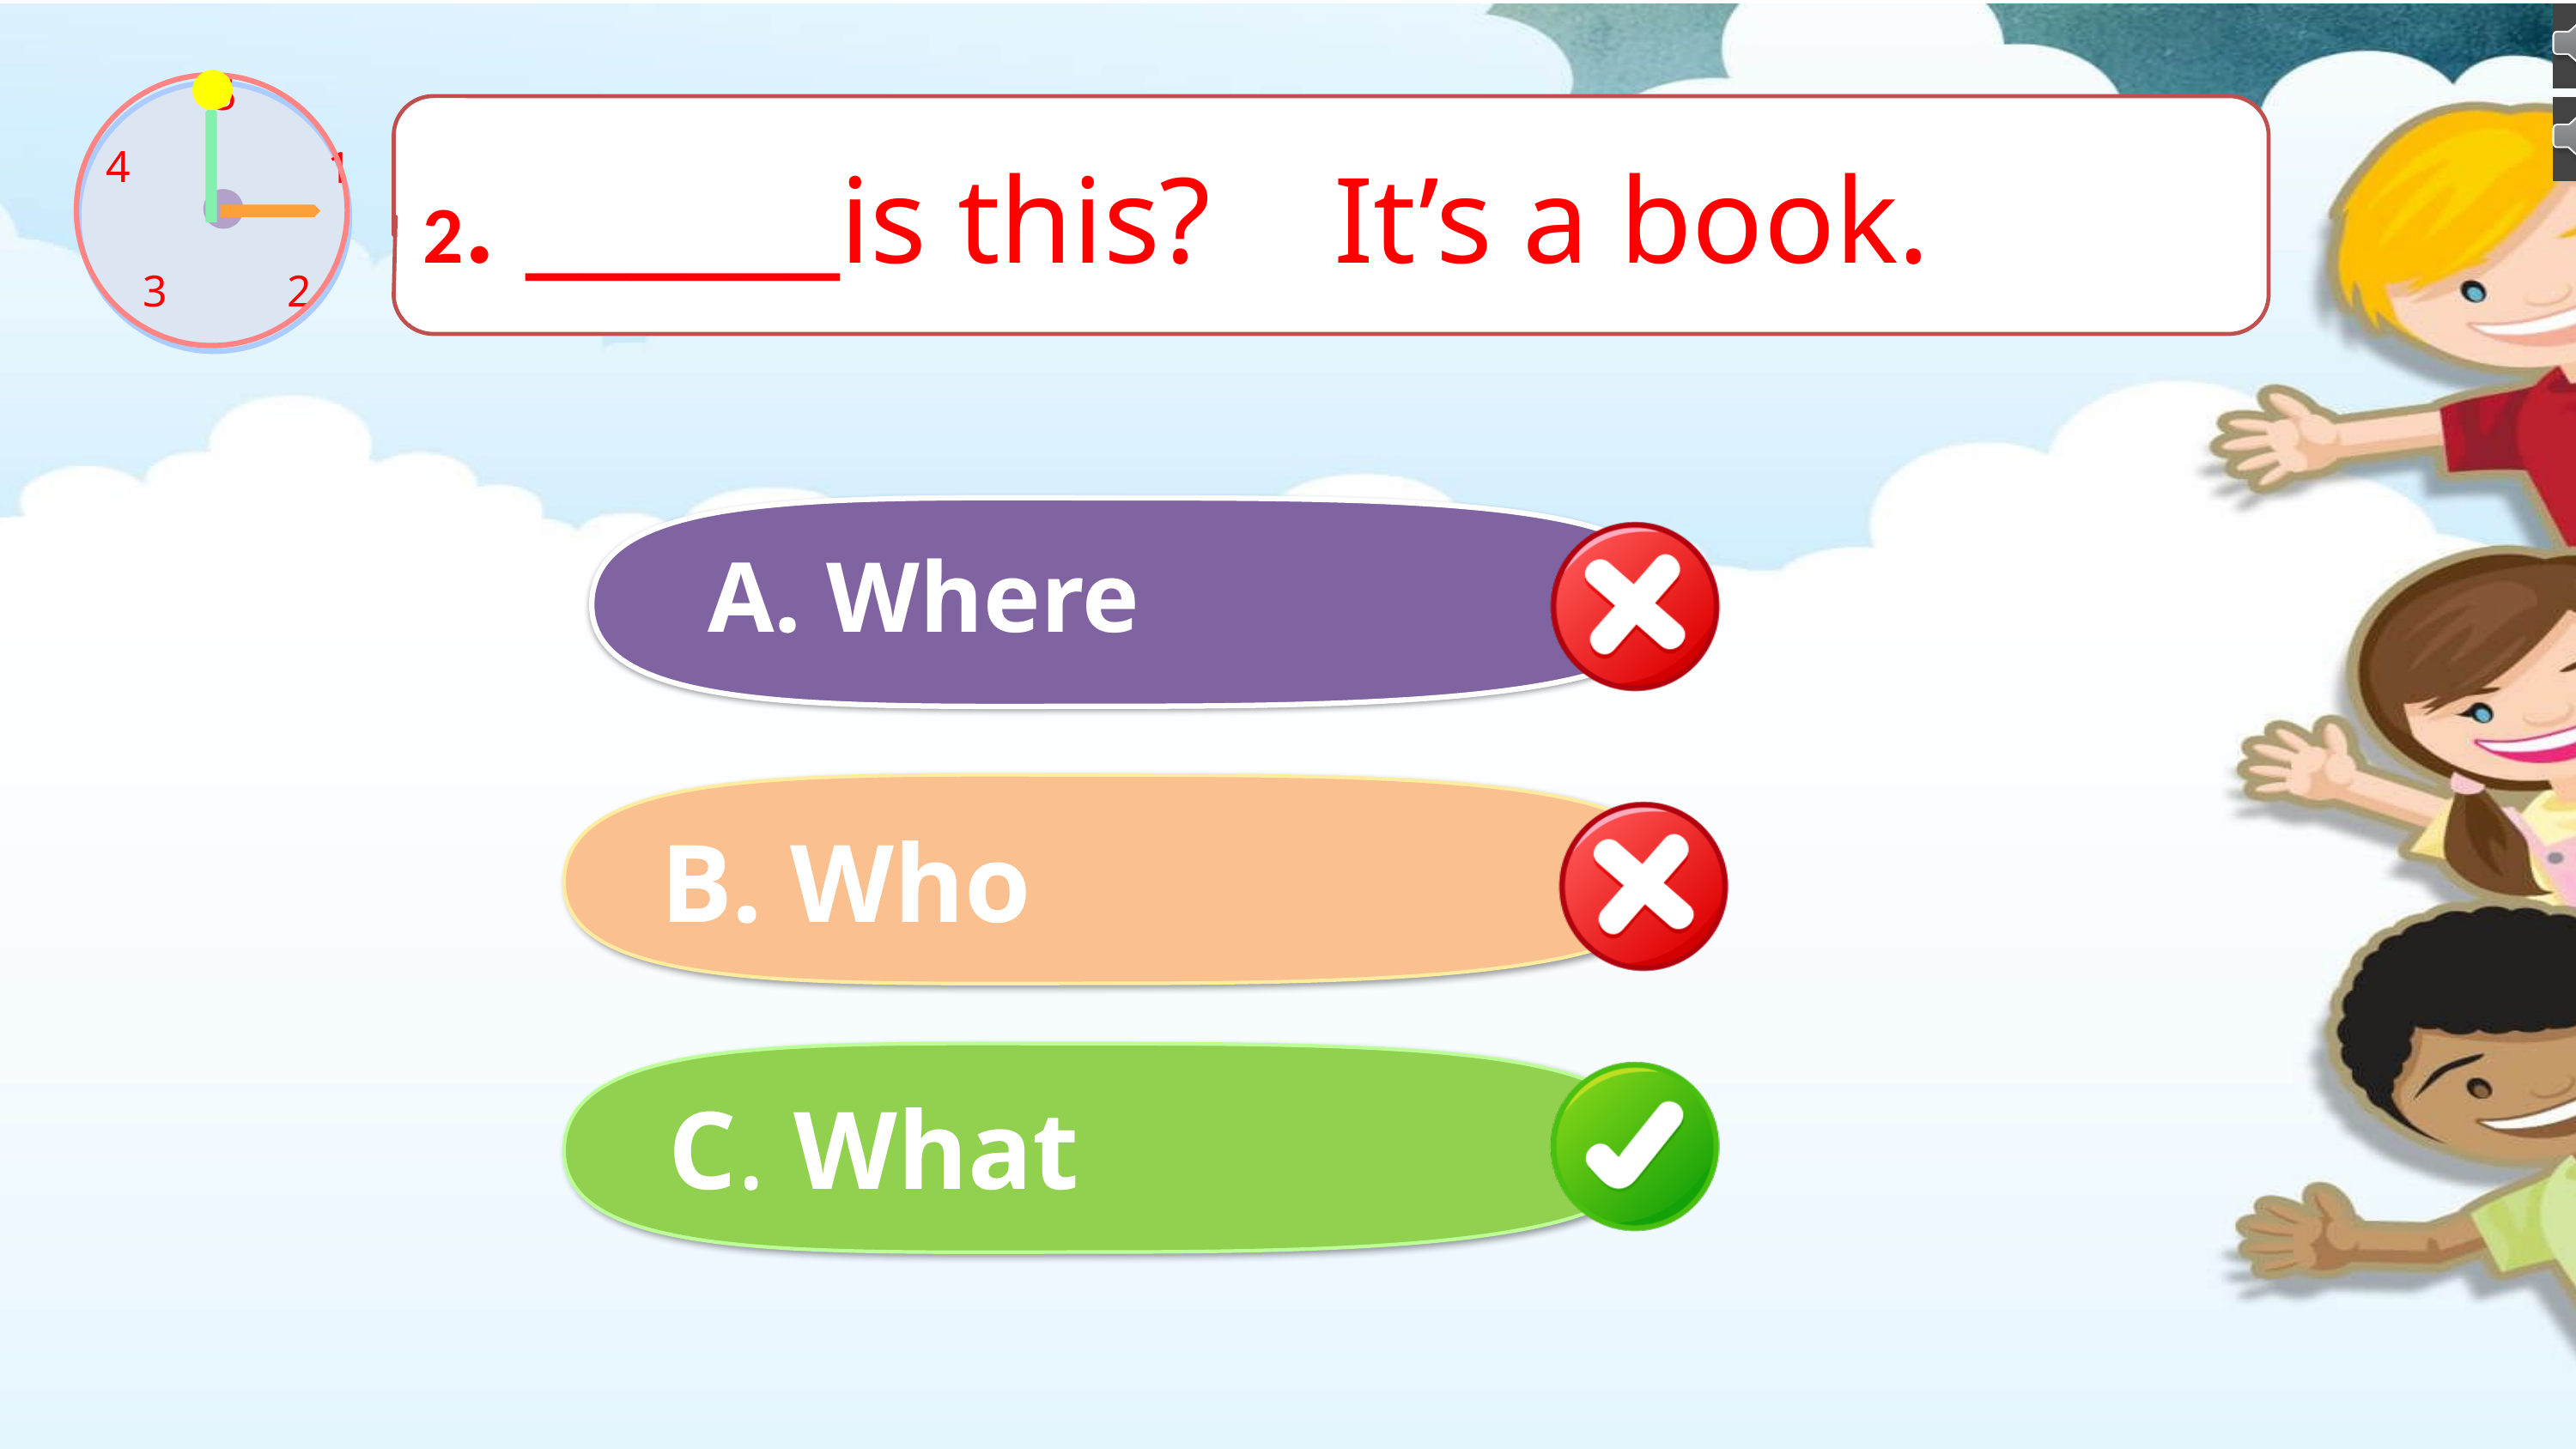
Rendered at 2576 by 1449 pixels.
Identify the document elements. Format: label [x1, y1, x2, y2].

text_box [67, 70, 390, 352]
picture [0, 3, 2576, 1449]
text_box [76, 74, 348, 346]
